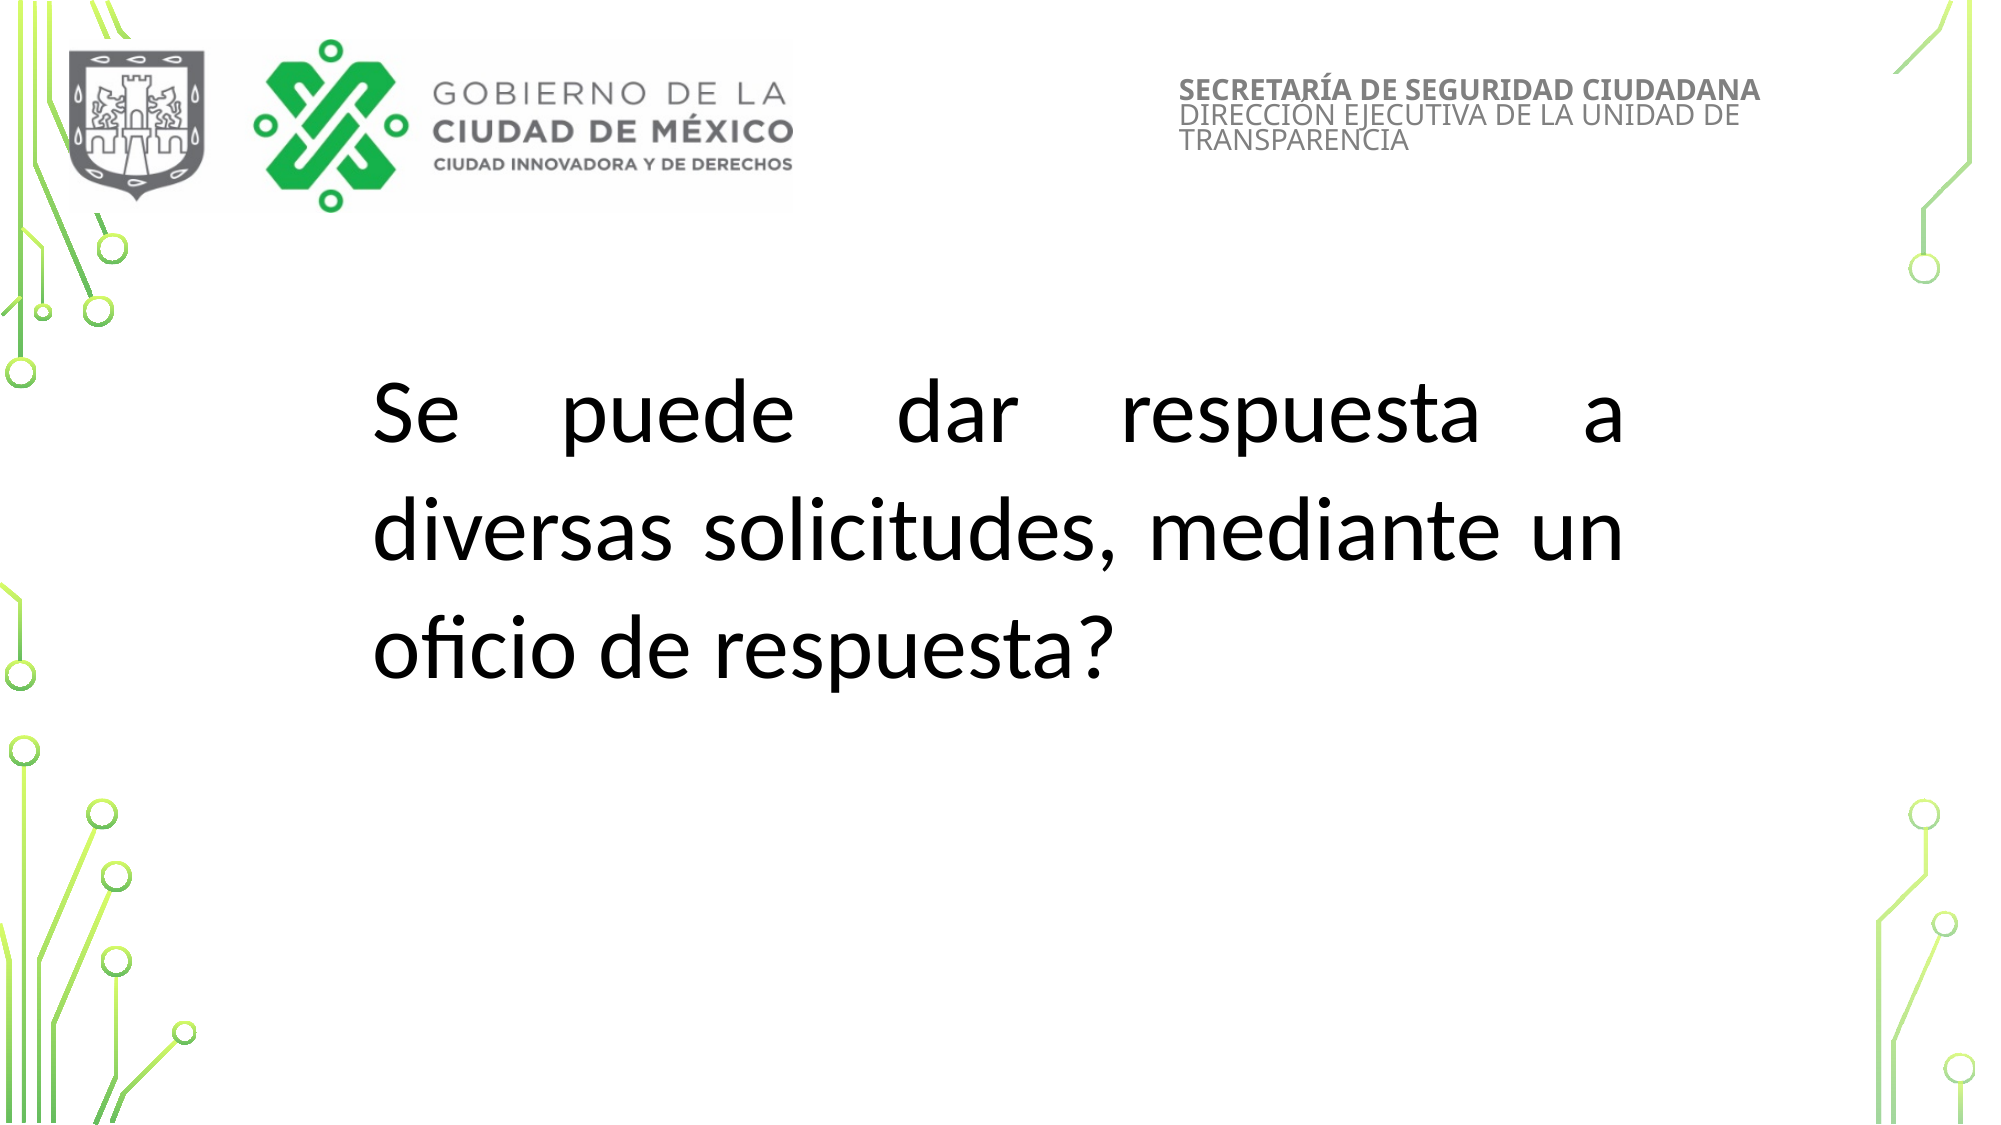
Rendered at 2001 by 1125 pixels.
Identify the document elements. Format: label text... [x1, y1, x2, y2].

text_box Se puede dar respuesta a diversas solicitudes, mediante un oficio de respuesta? [358, 336, 1643, 704]
picture [69, 39, 793, 213]
text_box SECRETARÍA DE SEGURIDAD CIUDADANA DIRECCIÓN EJECUTIVA DE LA UNIDAD DE TRANSPARENCIA [1163, 74, 1941, 190]
